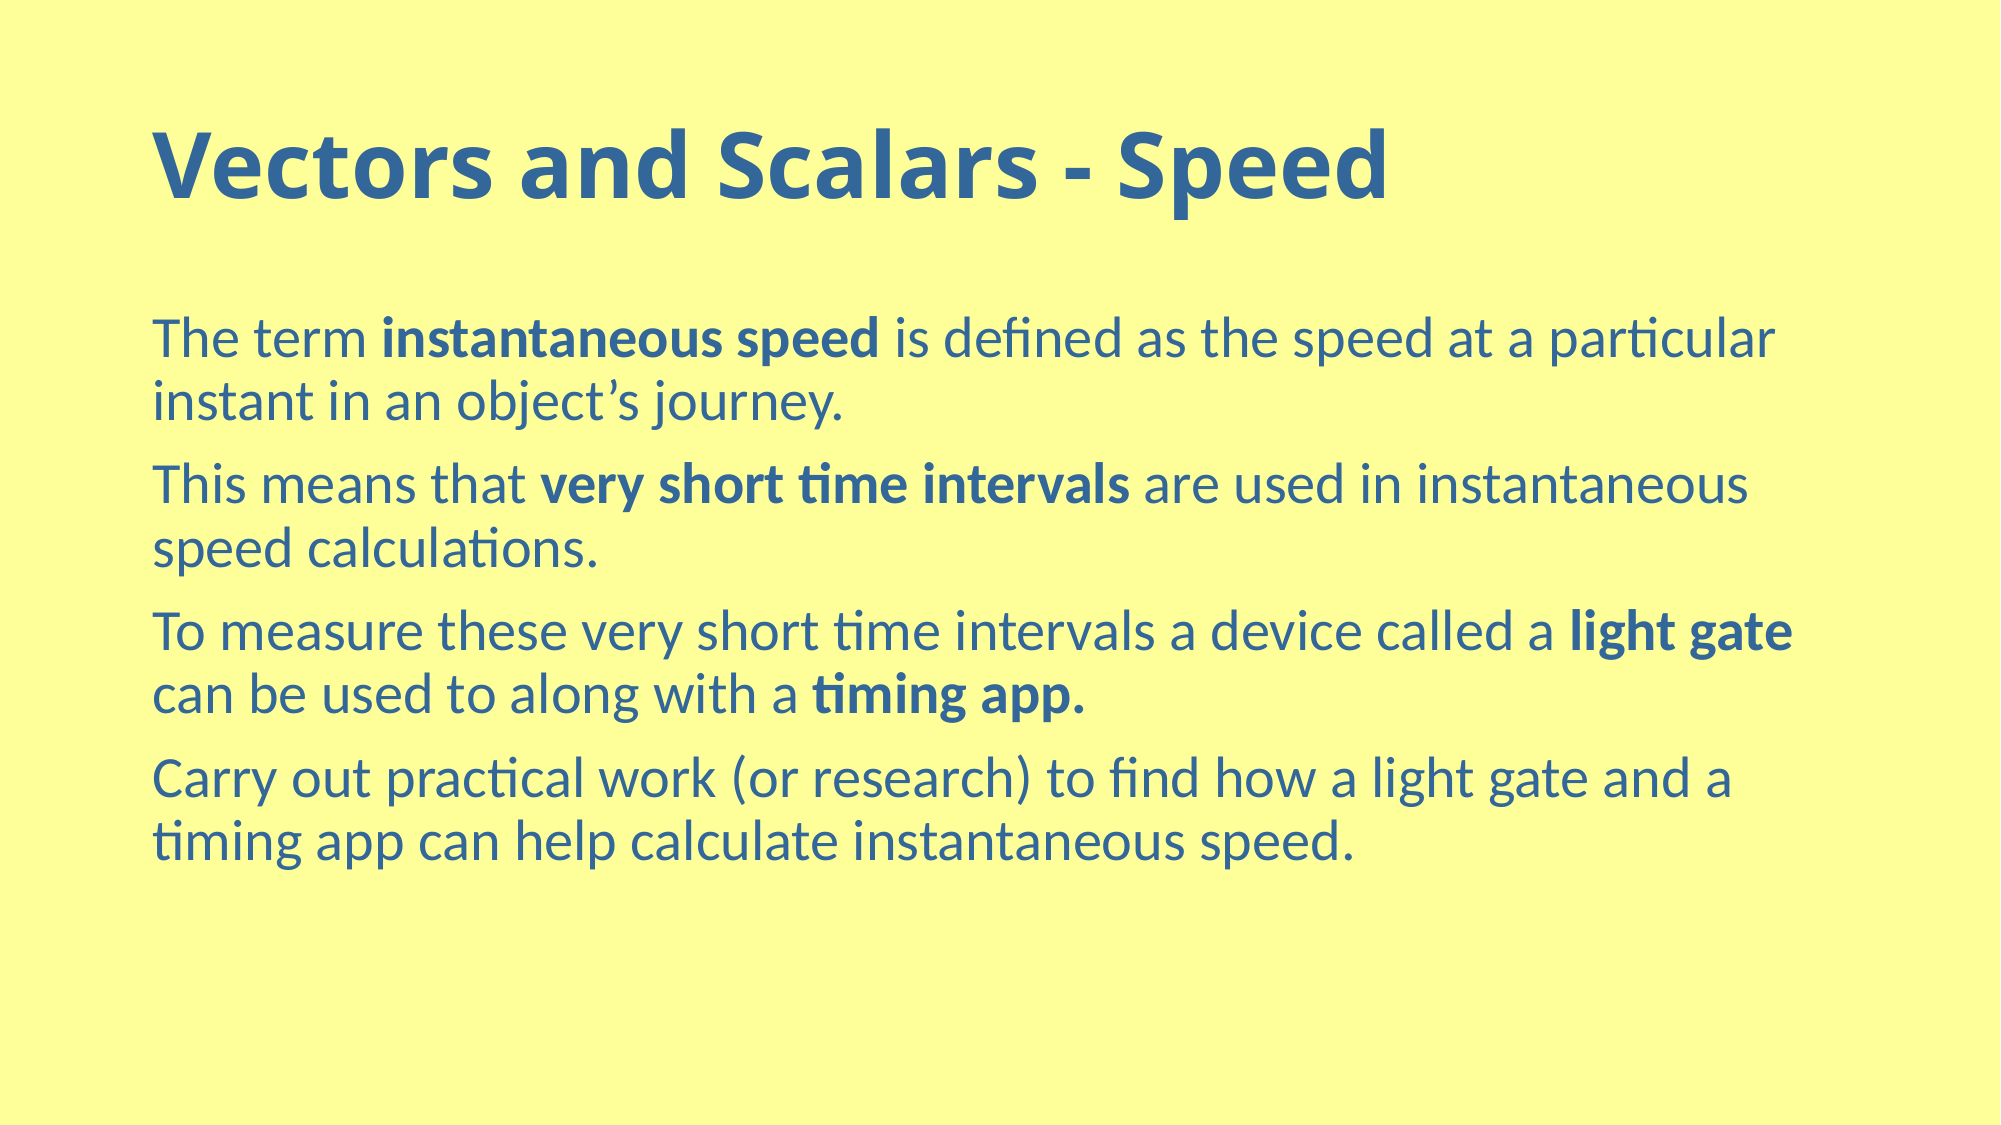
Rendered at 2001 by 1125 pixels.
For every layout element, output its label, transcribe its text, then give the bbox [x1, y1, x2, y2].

title Vectors and Scalars - Speed [137, 59, 1863, 278]
list The term instantaneous speed is defined as the speed at a particular instant in an object’s journey. This means that very short time intervals are used in instantaneous speed calculations. To measure these very short time intervals a device called a light gate can be used to along with a timing app. Carry out practical work (or research) to find how a light gate and a timing app can help calculate instantaneous speed. [137, 299, 1863, 1014]
